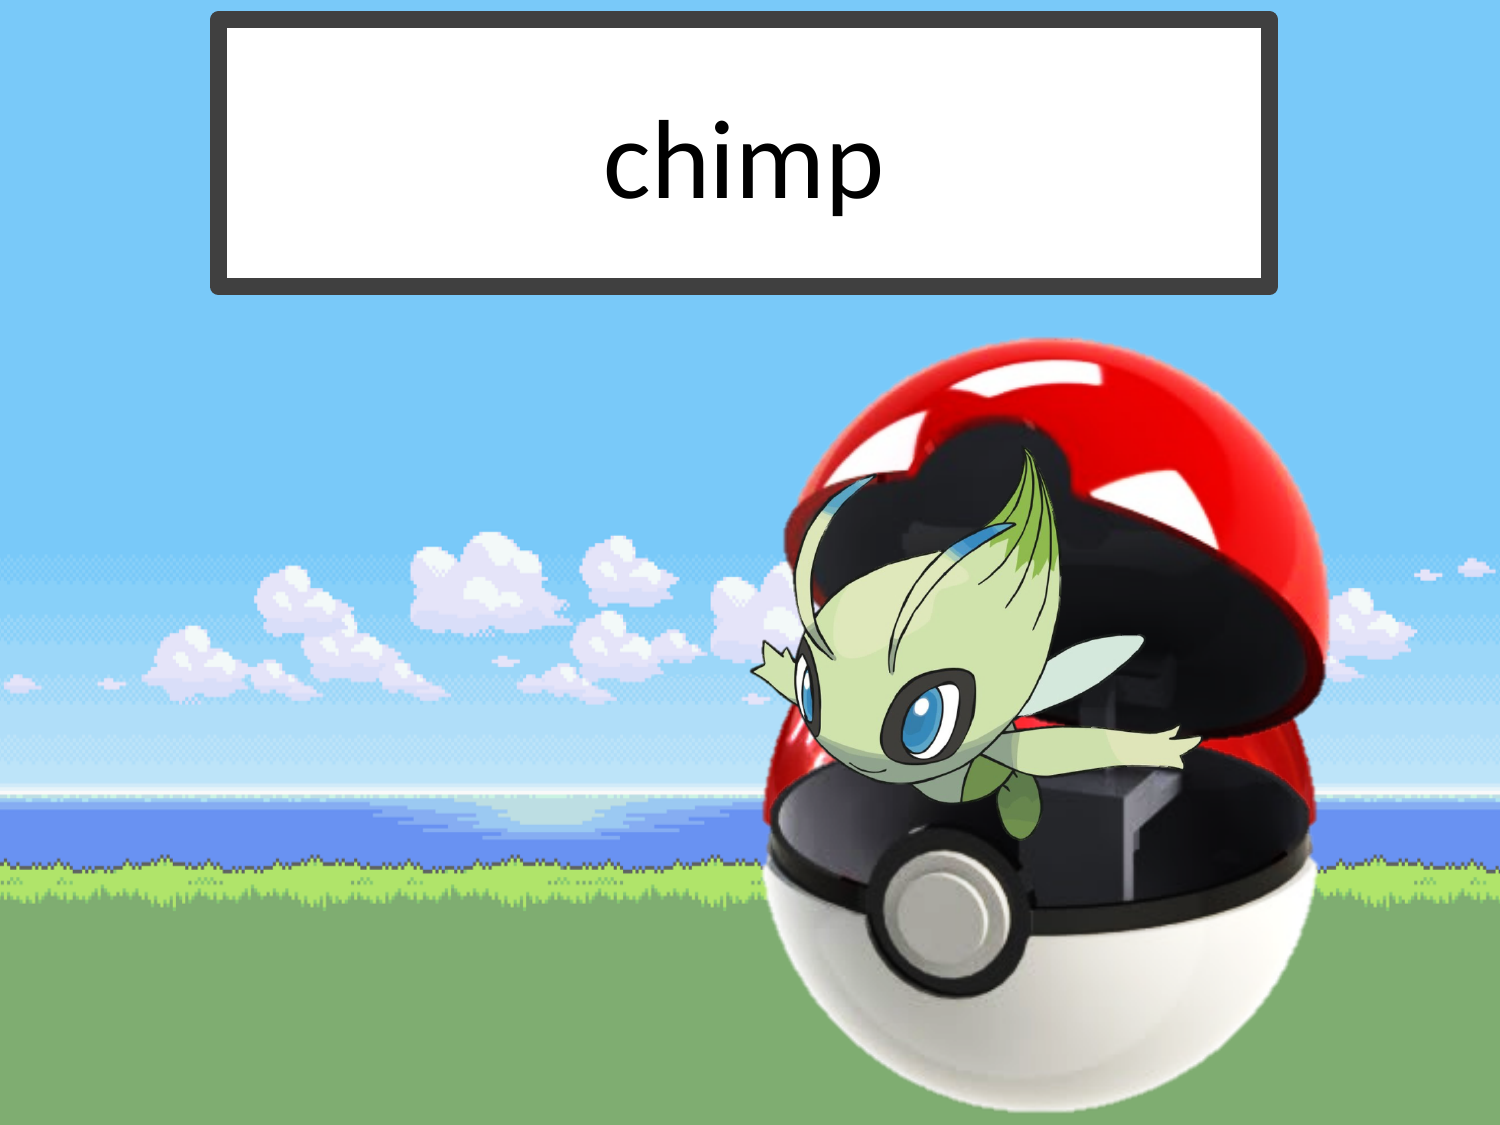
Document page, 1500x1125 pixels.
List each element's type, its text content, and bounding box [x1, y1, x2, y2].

text_box chimp [216, 18, 1272, 289]
picture [0, 0, 1500, 1125]
